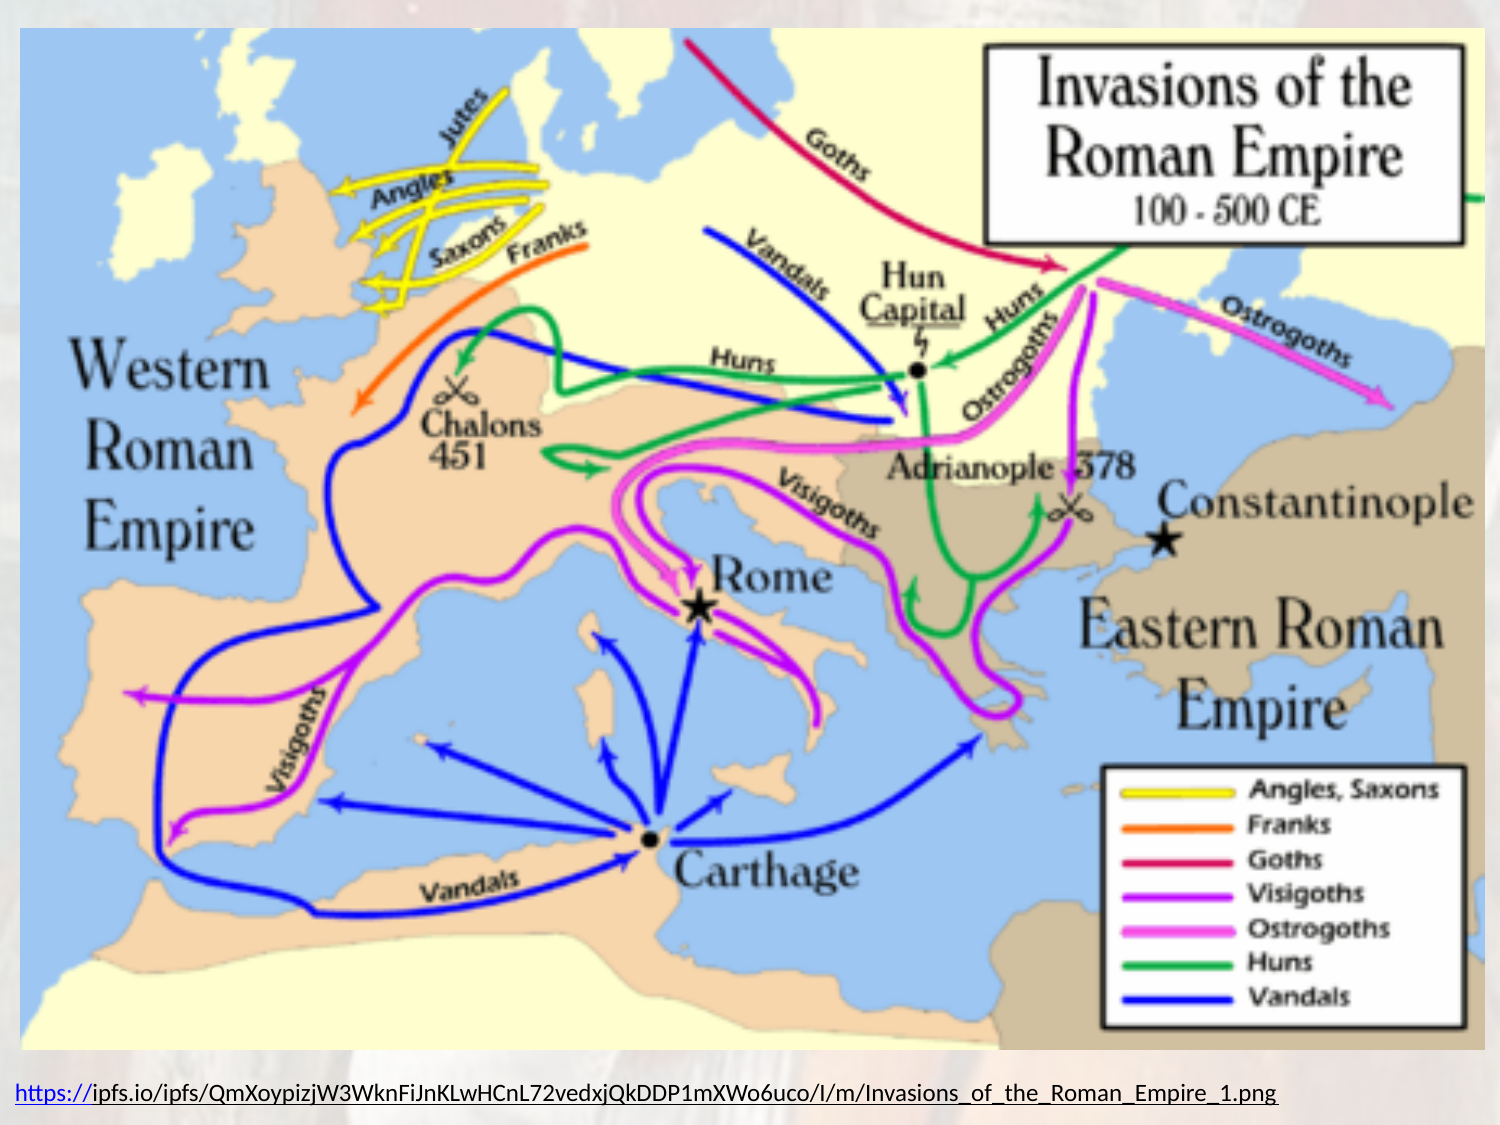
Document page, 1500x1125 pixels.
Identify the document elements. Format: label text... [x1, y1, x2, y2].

text_box https://ipfs.io/ipfs/QmXoypizjW3WknFiJnKLwHCnL72vedxjQkDDP1mXWo6uco/I/m/Invasions_of_the_Roman_Empire_1.png [0, 1069, 1500, 1115]
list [20, 28, 1485, 1051]
